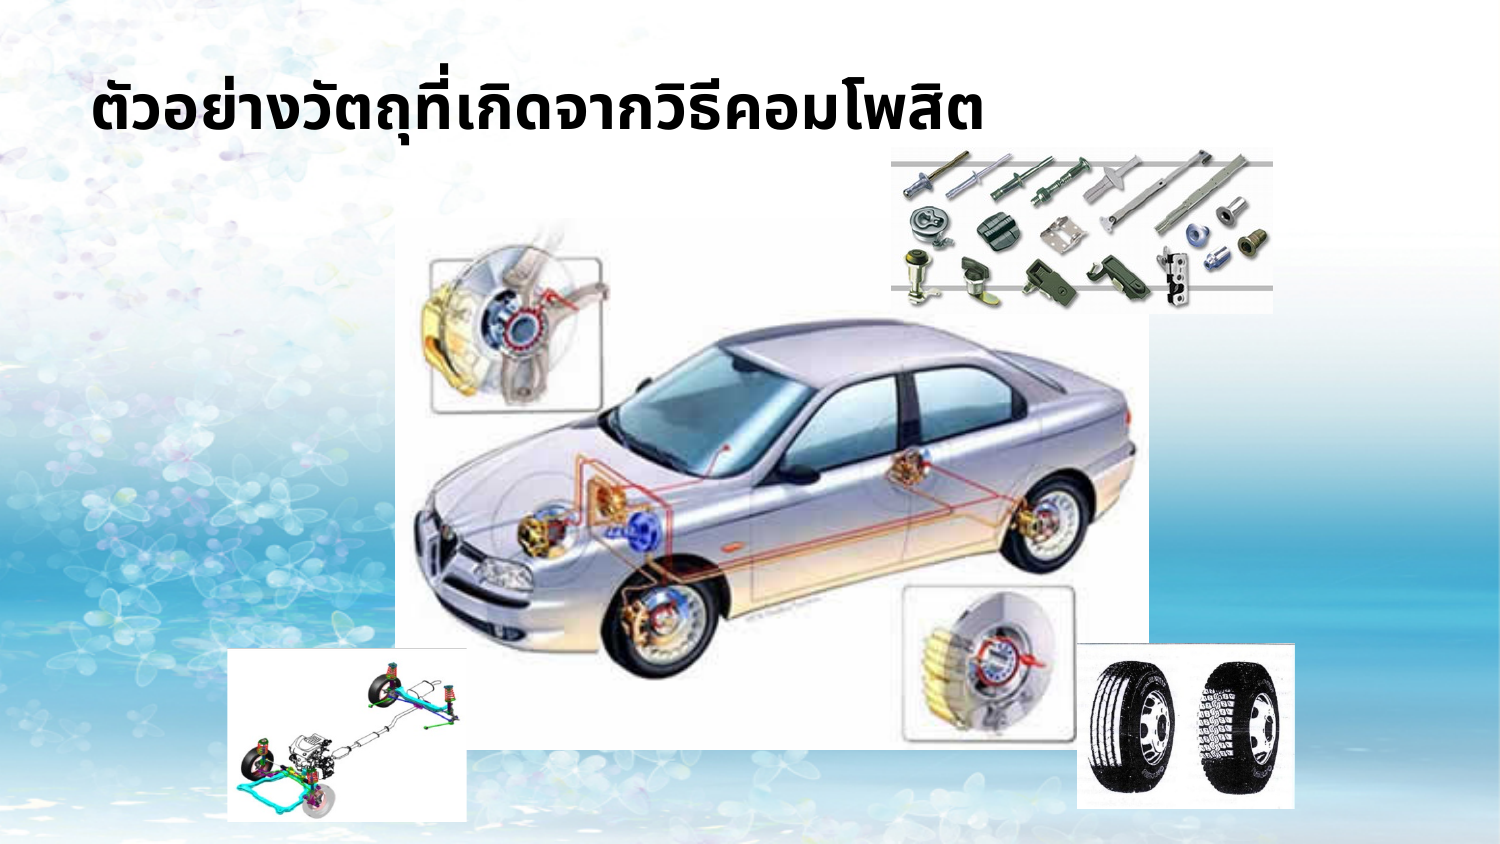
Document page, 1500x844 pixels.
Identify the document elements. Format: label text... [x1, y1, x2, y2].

title ตัวอย่างวัตถุที่เกิดจากวิธีคอมโพสิต [75, 33, 1425, 175]
picture [0, 0, 1500, 844]
